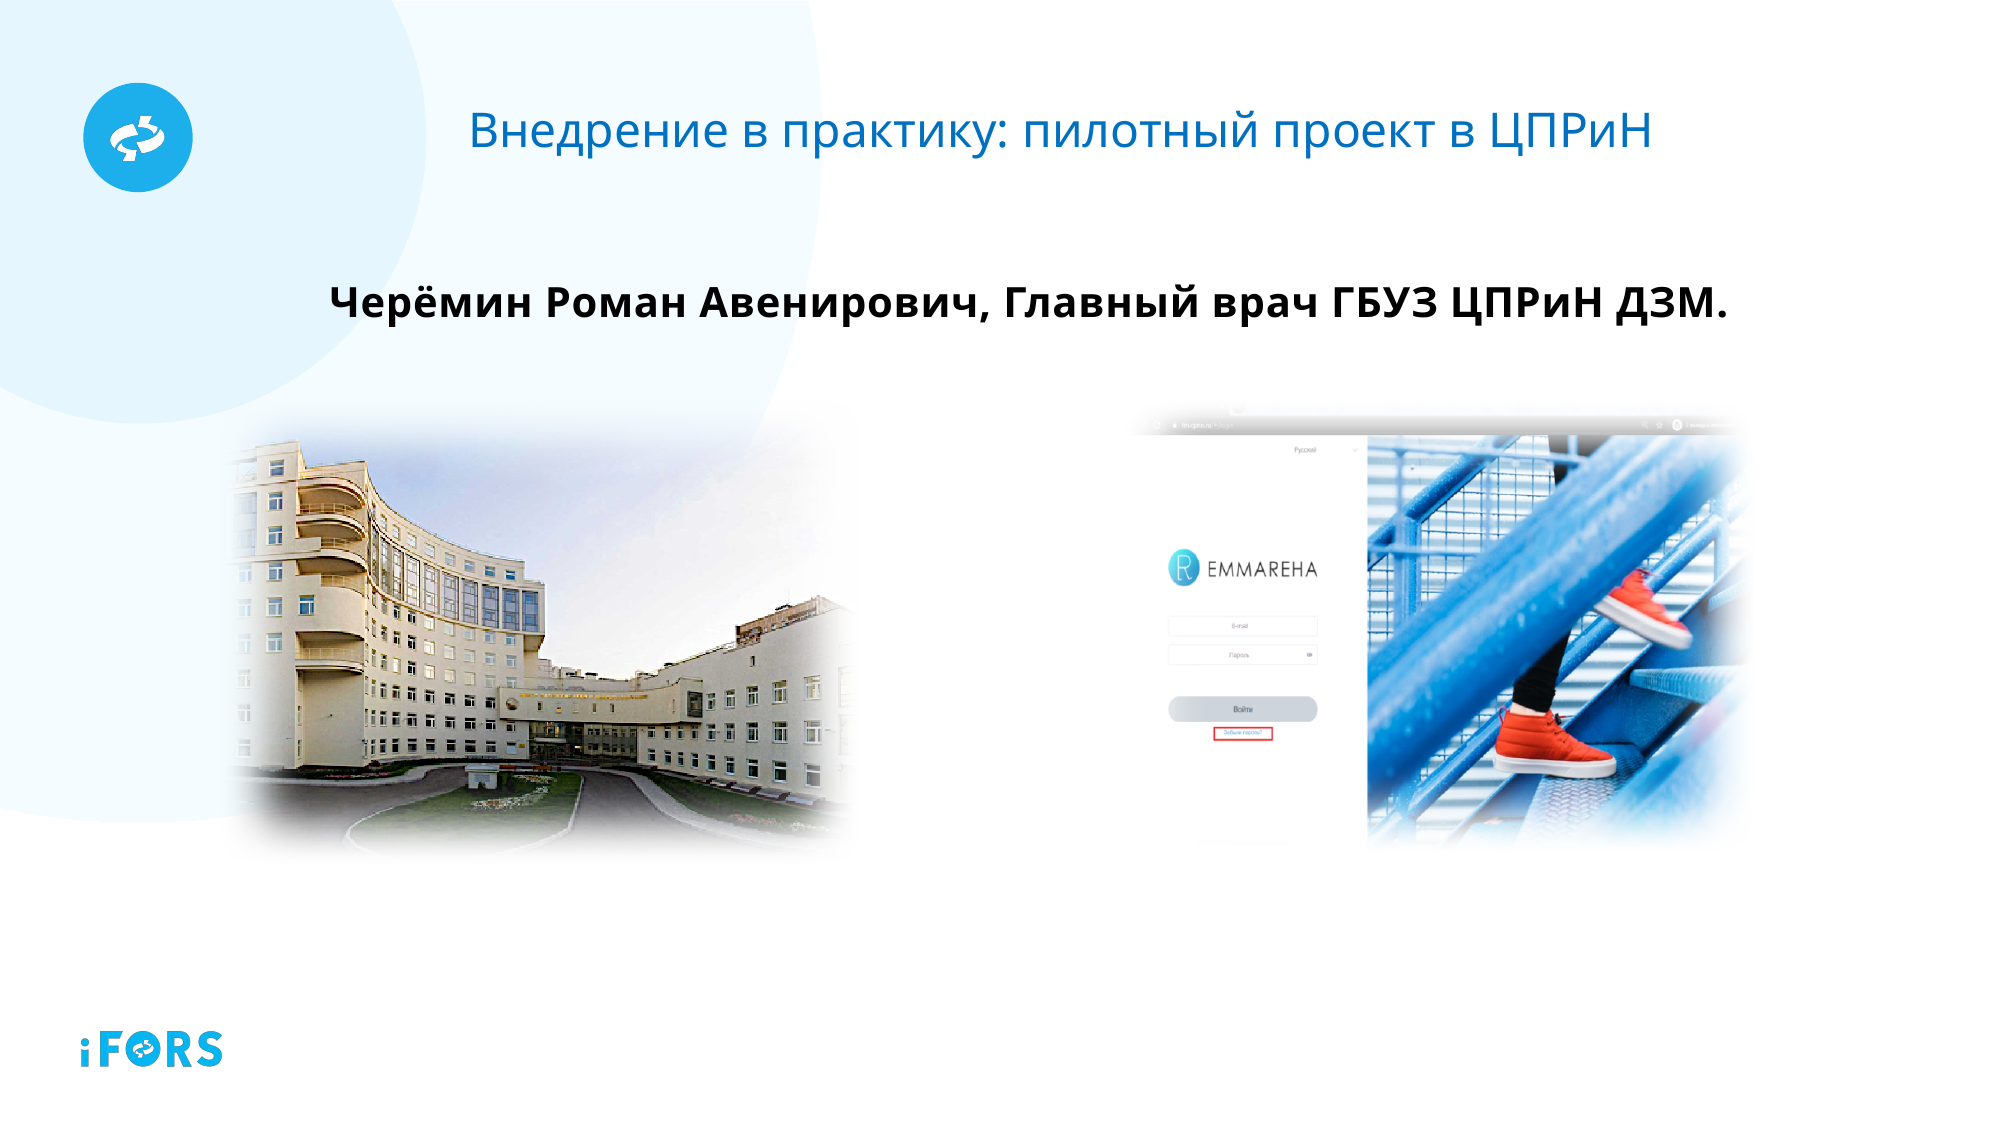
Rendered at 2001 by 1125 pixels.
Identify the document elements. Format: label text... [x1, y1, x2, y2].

picture [72, 1024, 229, 1074]
picture [110, 116, 170, 161]
picture [1117, 397, 1757, 856]
text_box Черёмин Роман Авенирович, Главный врач ГБУЗ ЦПРиН ДЗМ. [314, 267, 1804, 333]
title Внедрение в практику: пилотный проект в ЦПРиН [468, 99, 2000, 200]
picture [220, 397, 861, 866]
